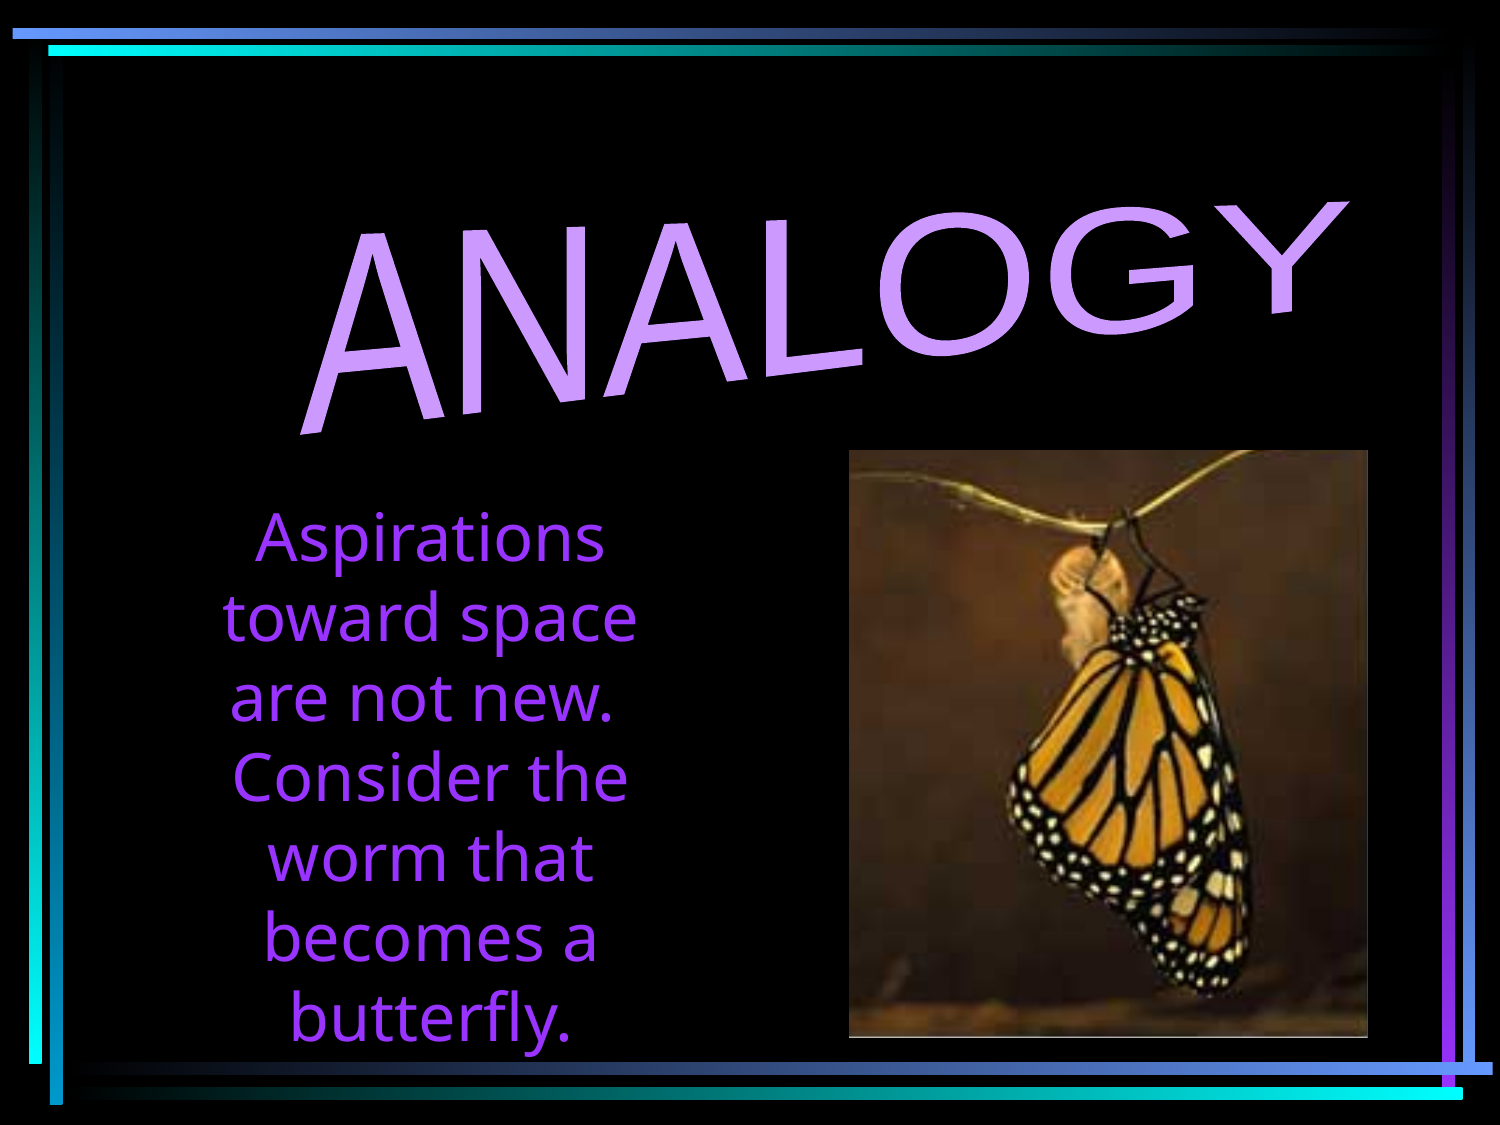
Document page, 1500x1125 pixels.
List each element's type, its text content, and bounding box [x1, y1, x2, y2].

picture [849, 449, 1368, 1038]
subtitle Aspirations toward space are not new. Consider the worm that becomes a butterfly. [150, 487, 713, 1038]
